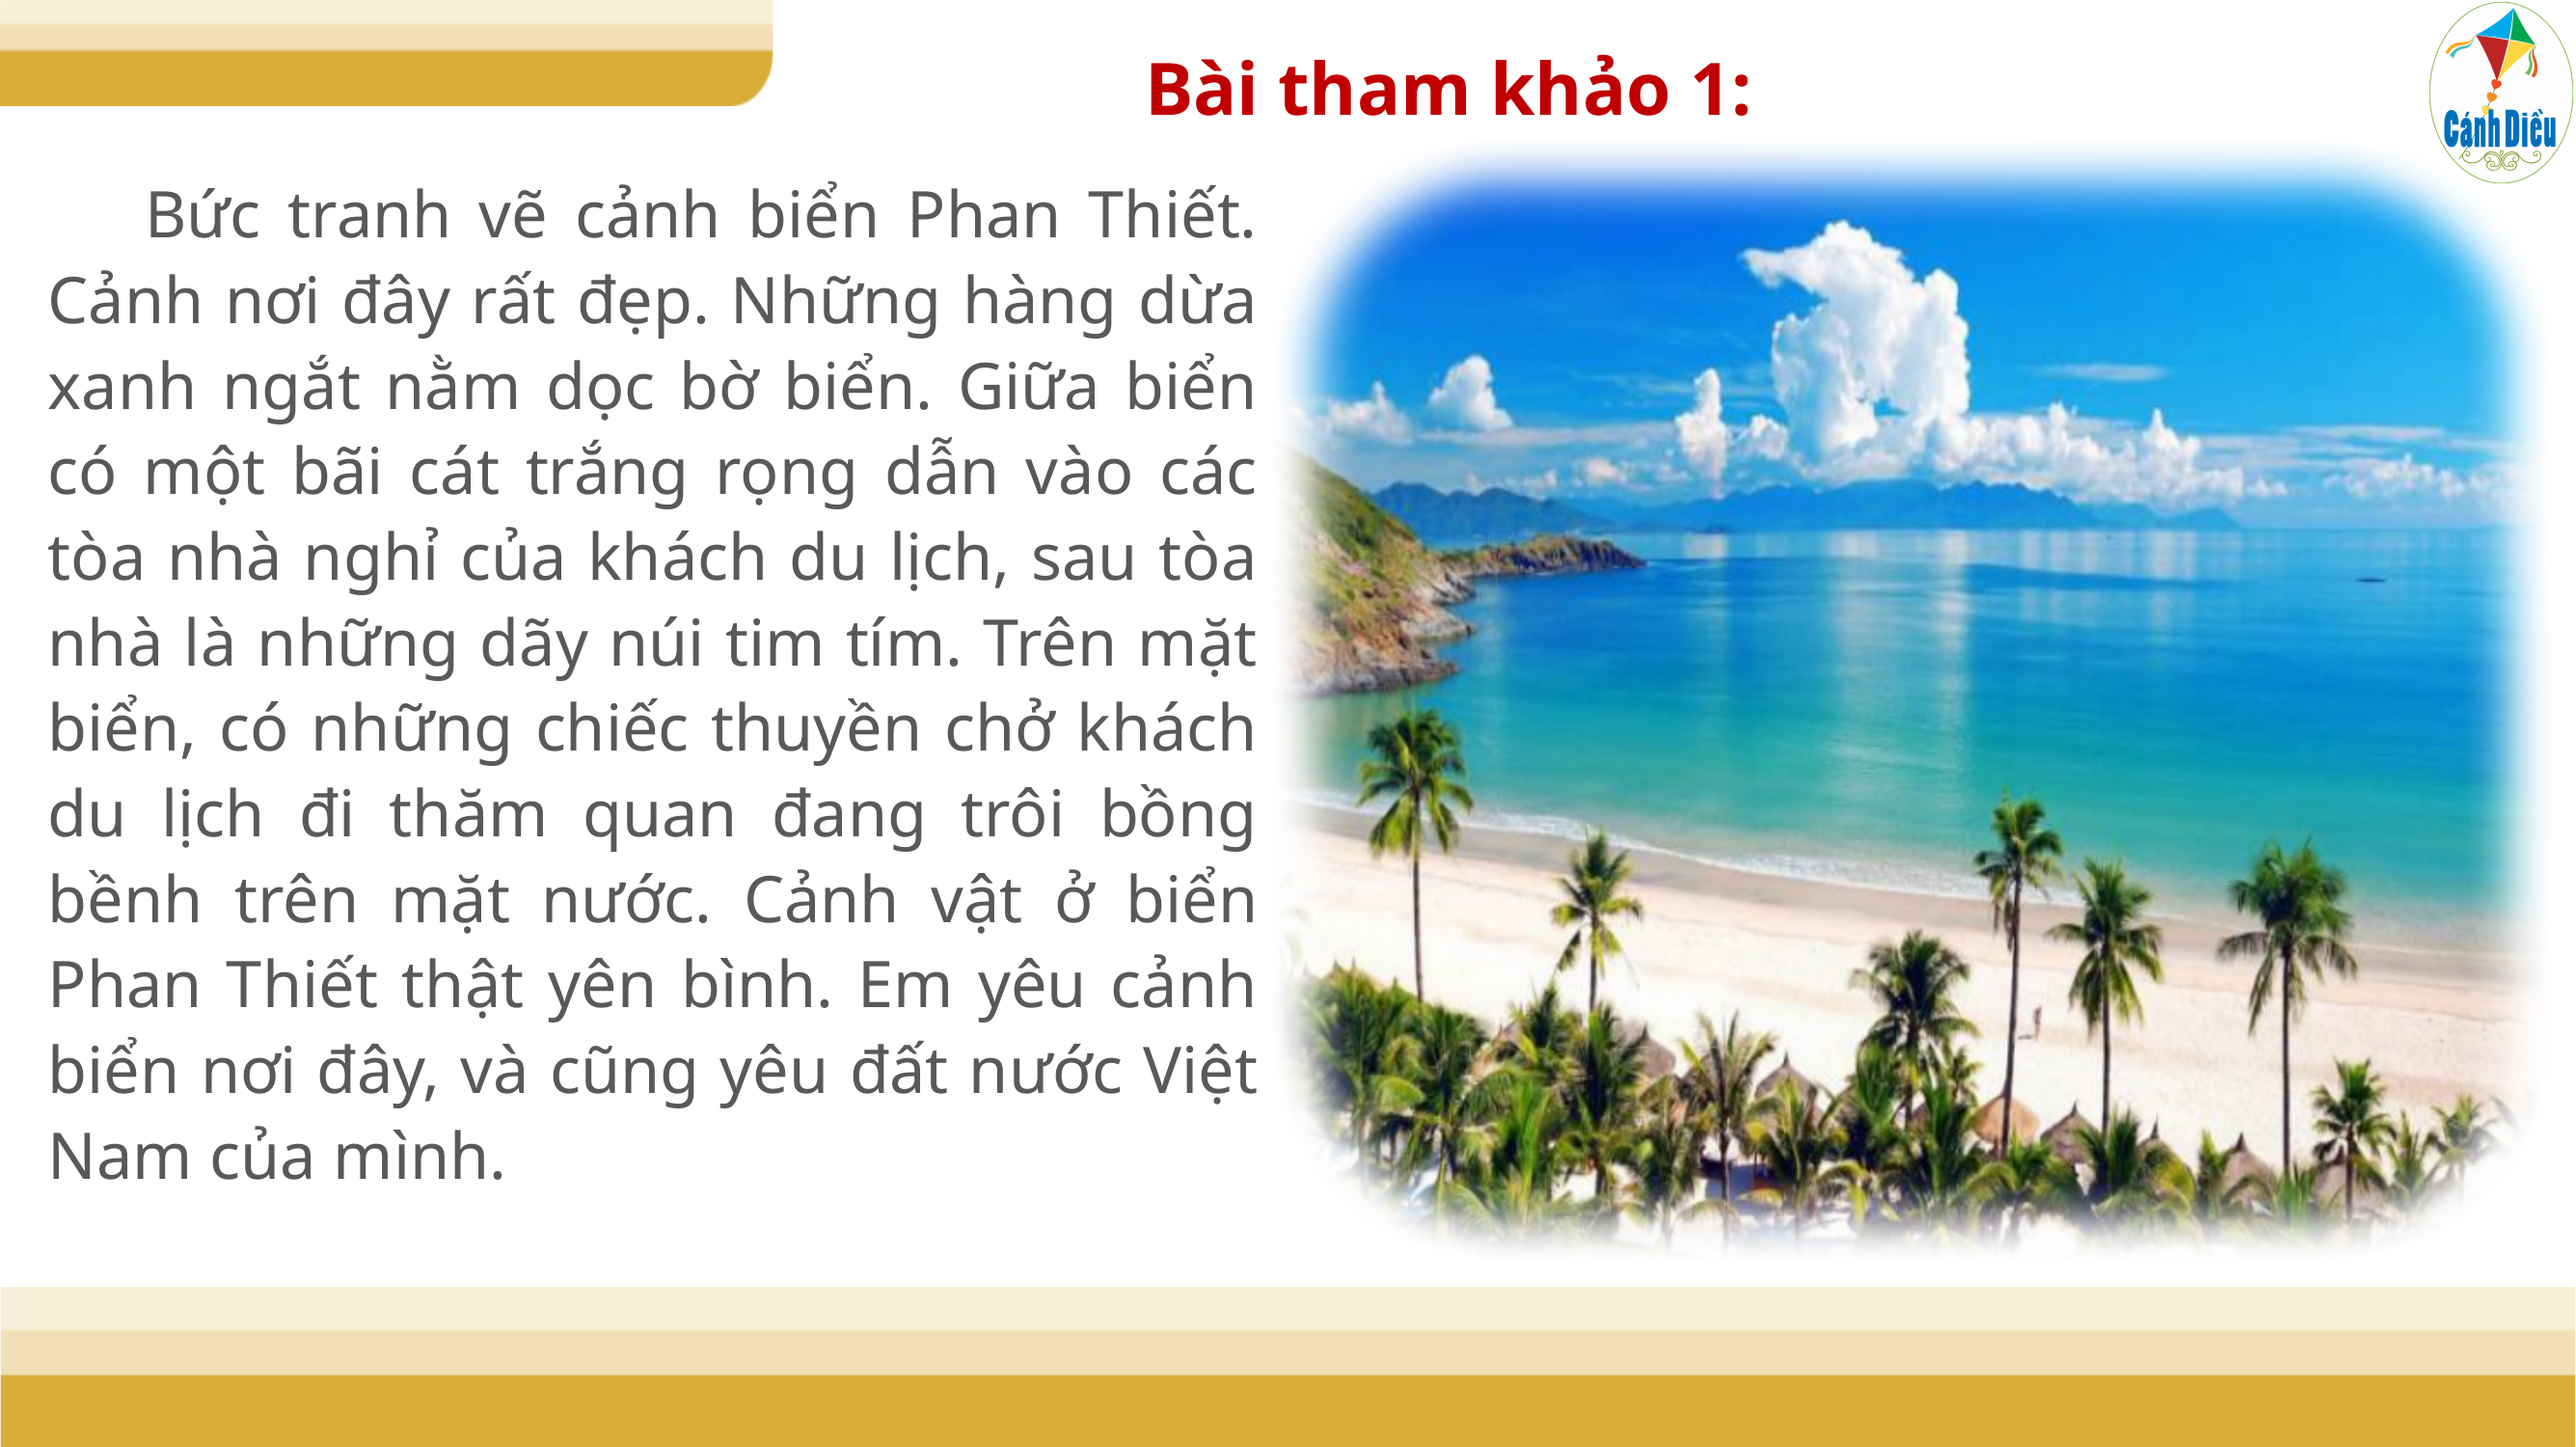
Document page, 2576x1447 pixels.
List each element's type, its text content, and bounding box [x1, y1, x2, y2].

picture [1267, 2, 2573, 1266]
picture [3, 1287, 2574, 1447]
text_box Bức tranh vẽ cảnh biển Phan Thiết. Cảnh nơi đây rất đẹp. Những hàng dừa xanh ngắt nằm dọc bờ biển. Giữa biển có một bãi cát trắng rọng dẫn vào các tòa nhà nghỉ của khách du lịch, sau tòa nhà là những dãy núi tim tím. Trên mặt biển, có những chiếc thuyền chở khách du lịch đi thăm quan đang trôi bồng bềnh trên mặt nước. Cảnh vật ở biển Phan Thiết thật yên bình. Em yêu cảnh biển nơi đây, và cũng yêu đất nước Việt Nam của mình. [33, 157, 1262, 1200]
text_box Bài tham khảo 1: [1130, 36, 1806, 137]
picture [0, 0, 773, 106]
